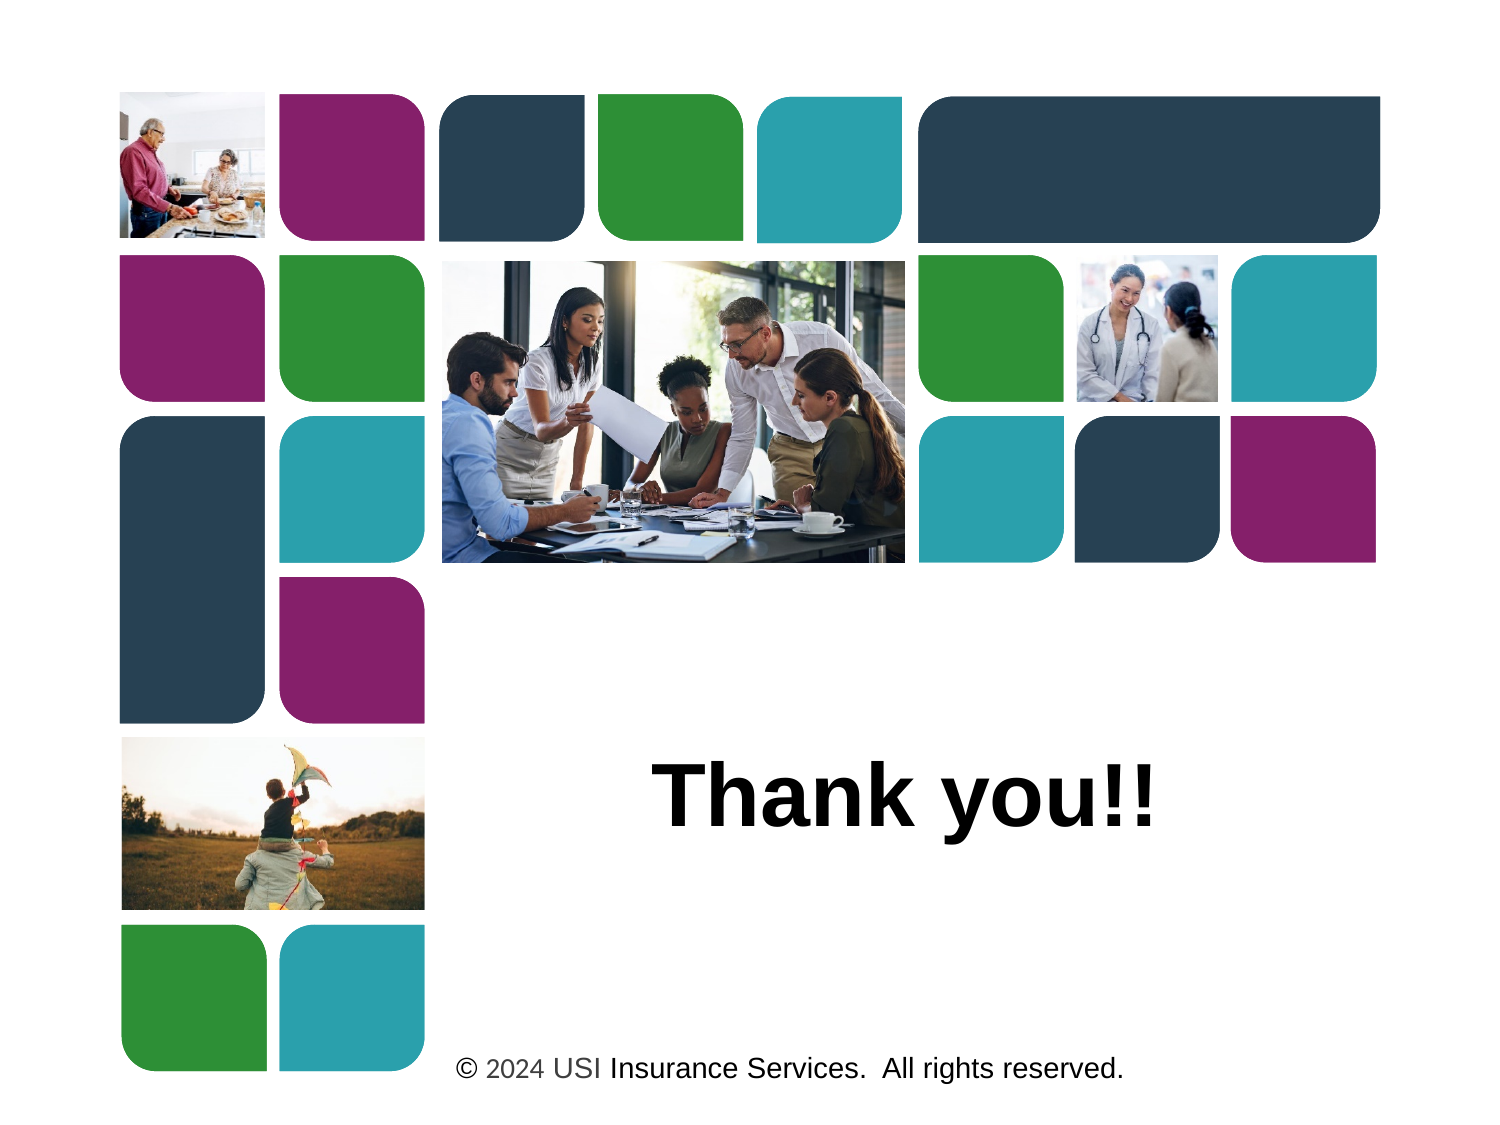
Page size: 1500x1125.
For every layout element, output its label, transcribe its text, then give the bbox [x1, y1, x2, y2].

picture [442, 261, 905, 563]
picture [119, 92, 265, 238]
picture [121, 737, 425, 910]
picture [1076, 255, 1218, 402]
title Thank you!! [437, 750, 1374, 940]
